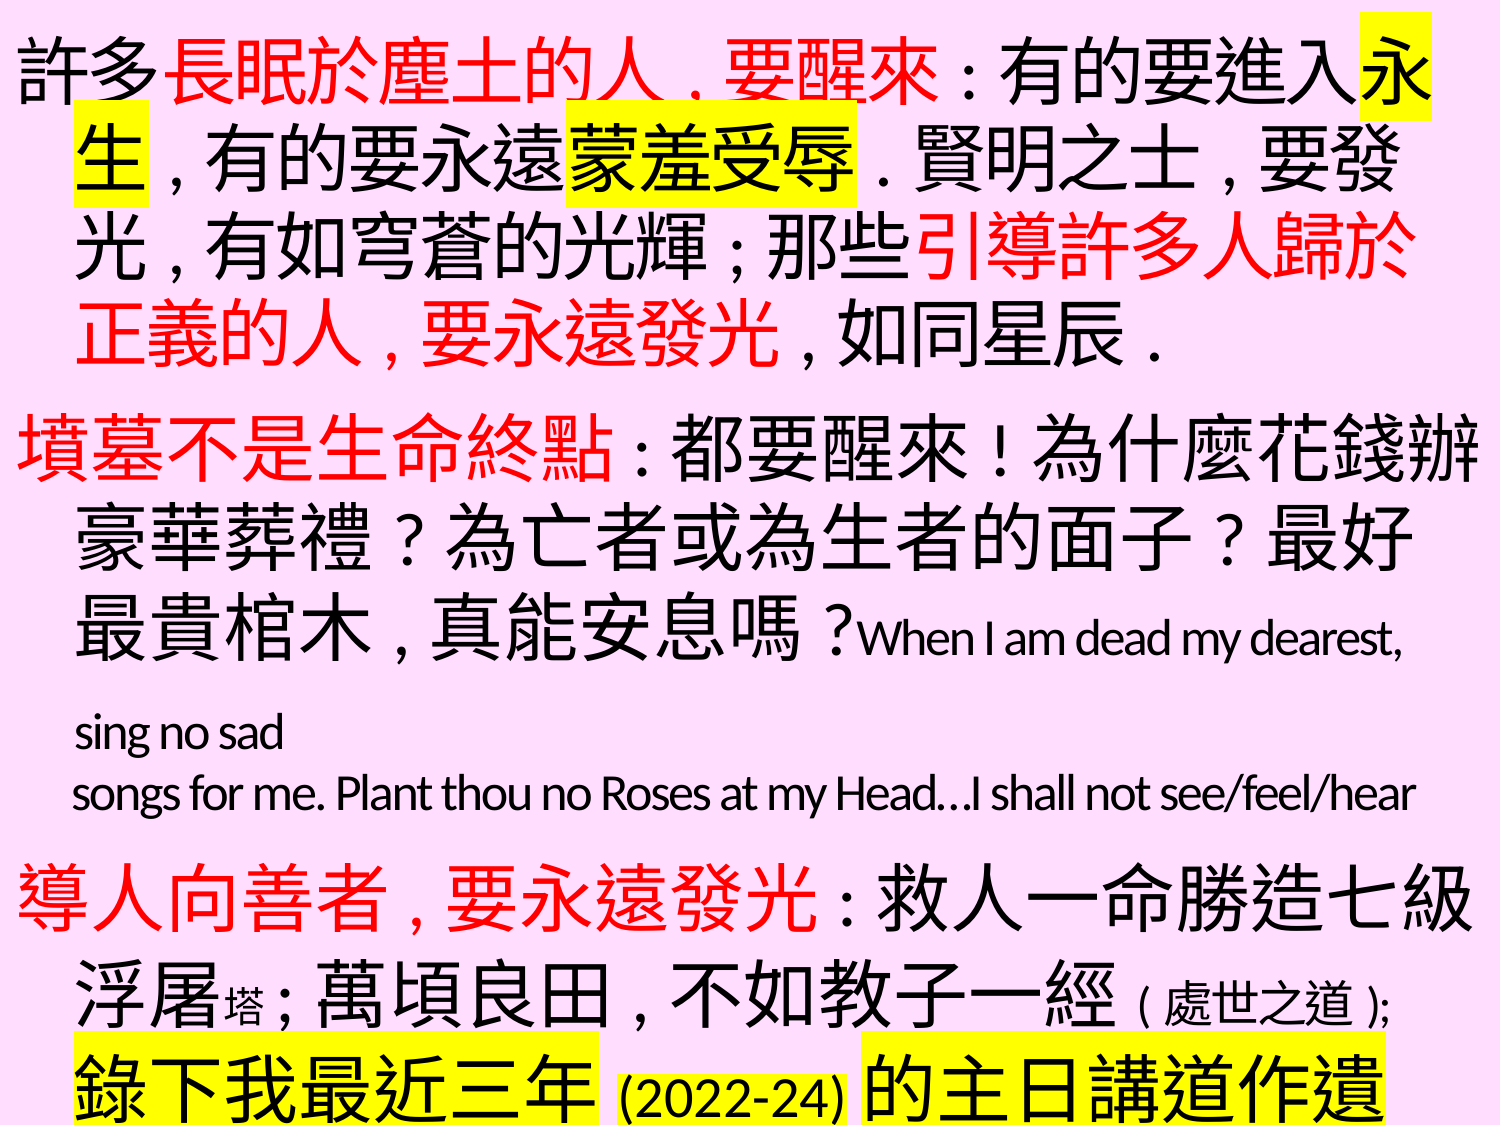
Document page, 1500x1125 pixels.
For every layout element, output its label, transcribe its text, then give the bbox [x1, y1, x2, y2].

subtitle 許多長眠於塵土的人,要醒來:有的要進入永生,有的要永遠蒙羞受辱.賢明之士,要發光,有如穹蒼的光輝;那些引導許多人歸於正義的人,要永遠發光,如同星辰. 墳墓不是生命終點:都要醒來!為什麼花錢辦豪華葬禮?為亡者或為生者的面子?最好最貴棺木,真能安息嗎?When I am dead my dearest, sing no sad songs for me. Plant thou no Roses at my Head…I shall not see/feel/hear 導人向善者,要永遠發光:救人一命勝造七級浮屠塔;萬頃良田,不如教子一經(處世之道); 錄下我最近三年(2022-24)的主日講道作遺產,如何? [0, 19, 1500, 1106]
